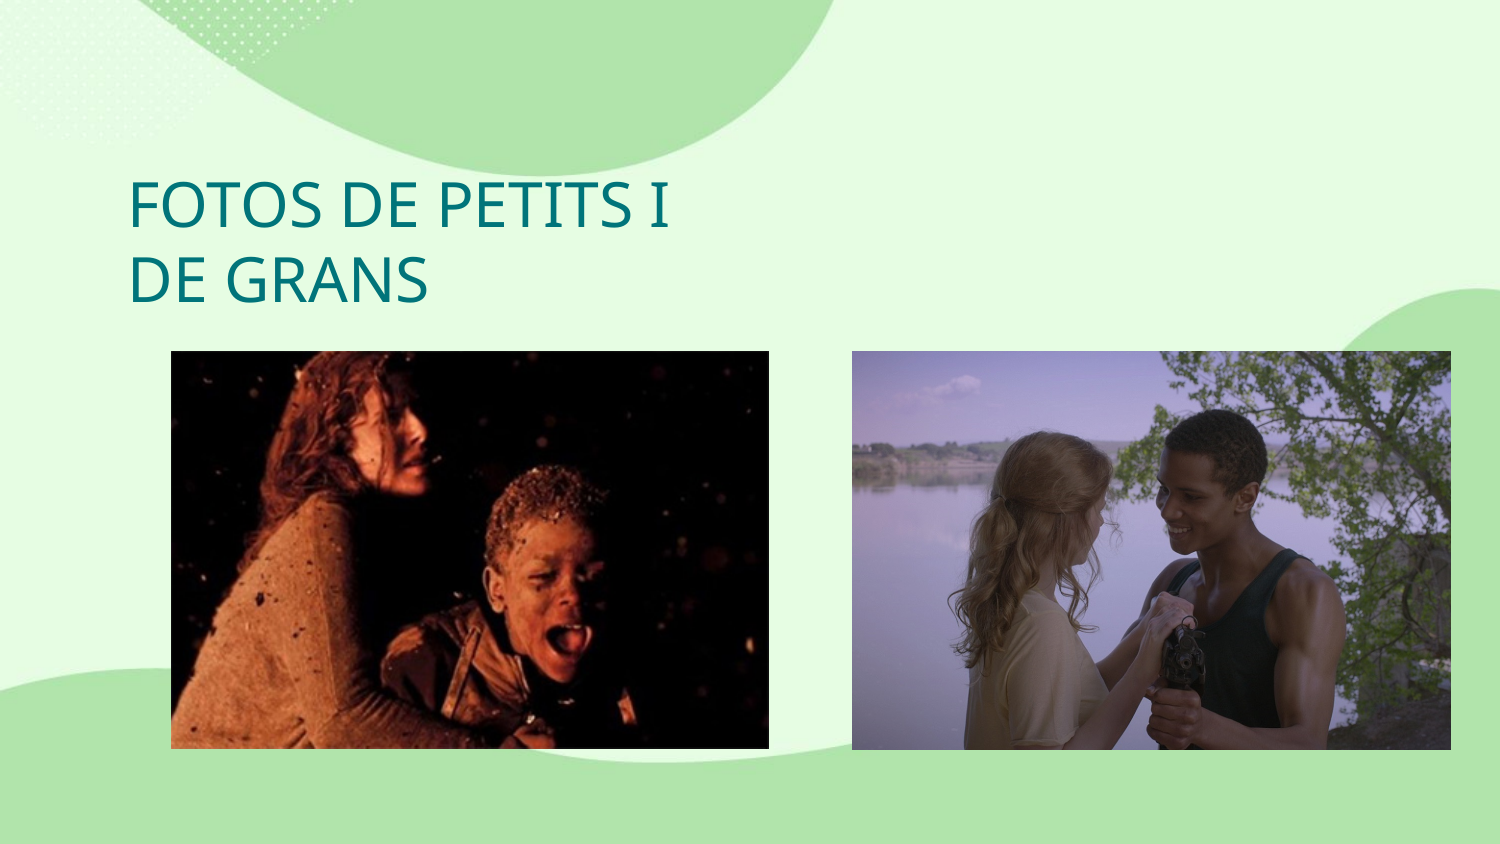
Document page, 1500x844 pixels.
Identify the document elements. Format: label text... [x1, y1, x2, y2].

picture [0, 0, 1500, 844]
title FOTOS DE PETITS I DE GRANS [112, 149, 768, 232]
